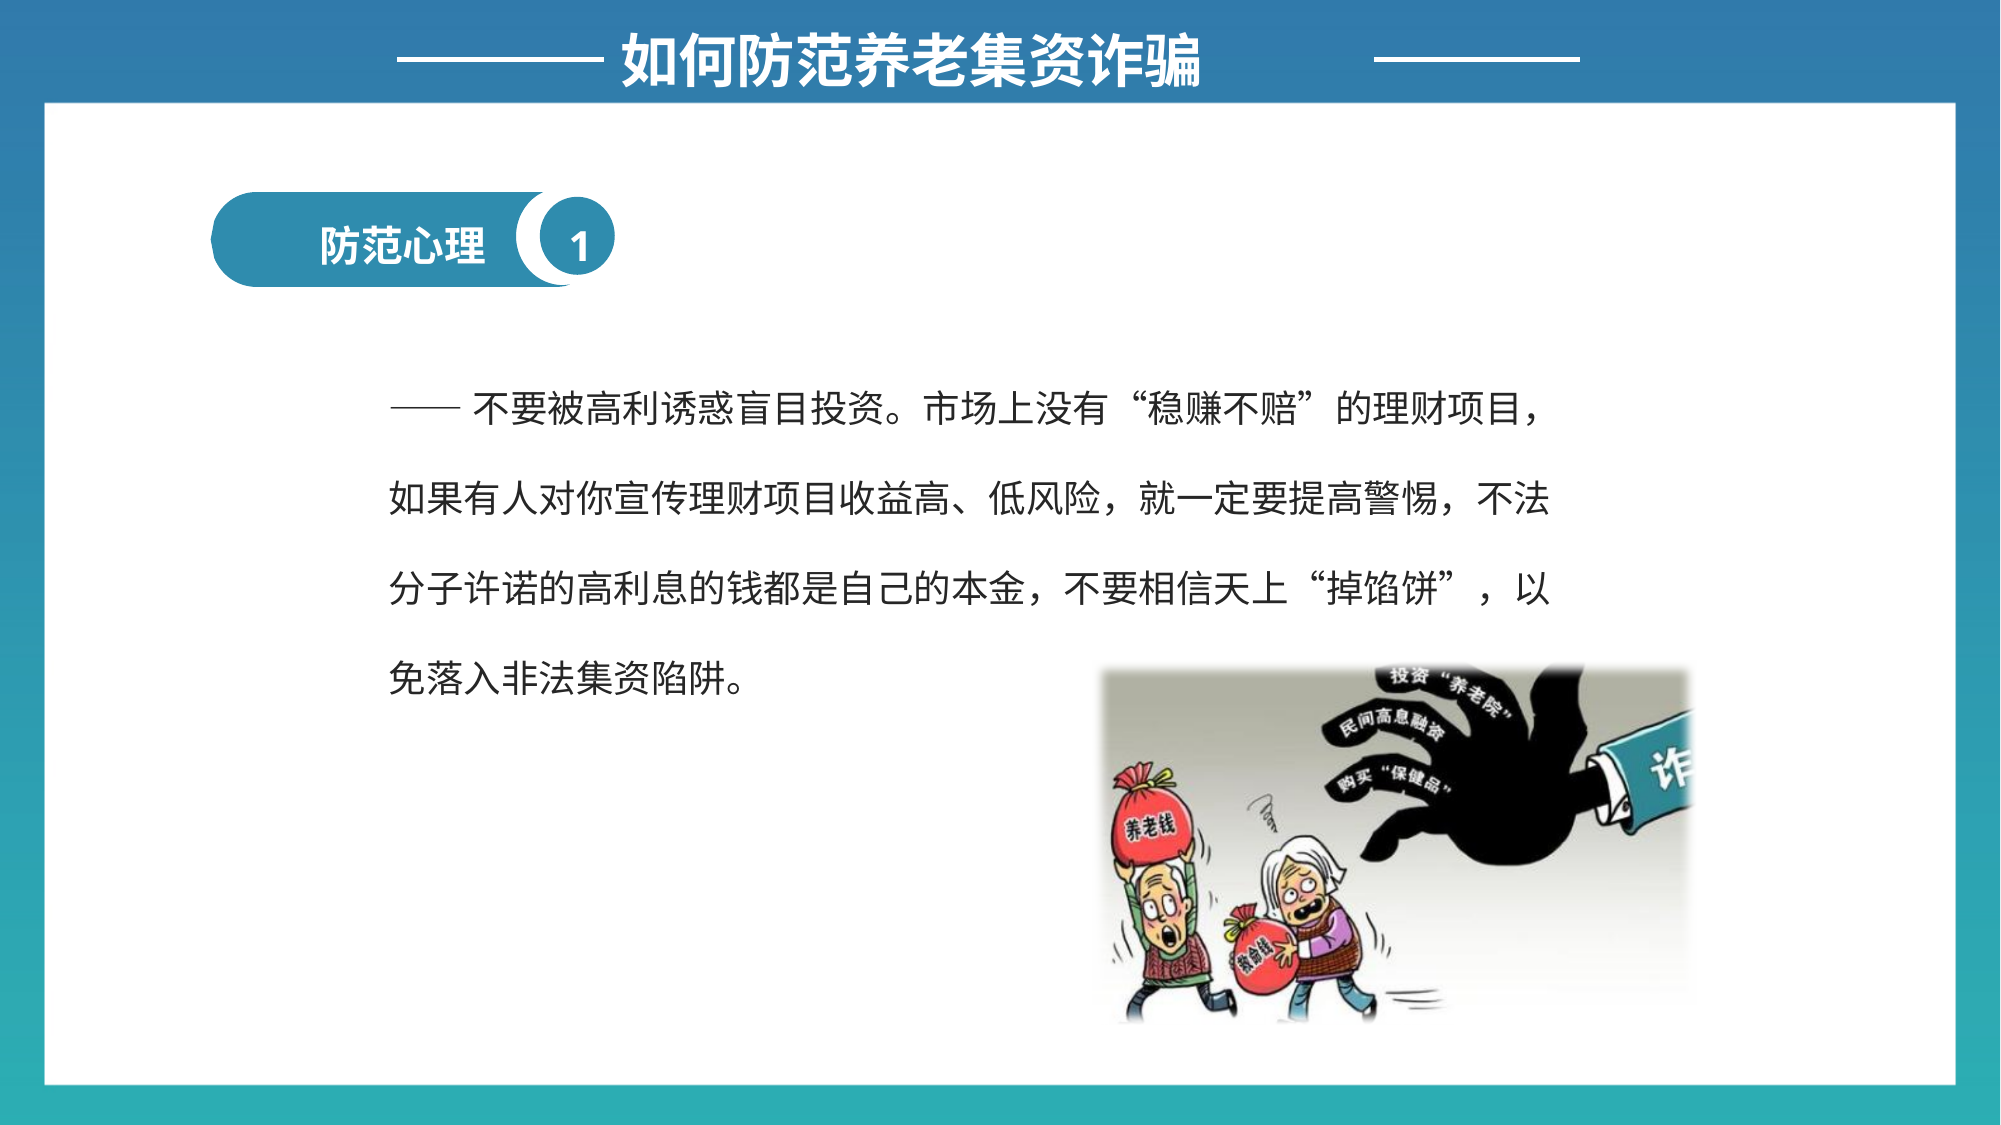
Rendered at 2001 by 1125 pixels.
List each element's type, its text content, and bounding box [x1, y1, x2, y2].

picture [0, 0, 2001, 1125]
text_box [210, 187, 1594, 821]
text_box [397, 57, 604, 62]
text_box 如何防范养老集资诈骗 [605, 16, 1365, 102]
text_box [1374, 57, 1580, 62]
